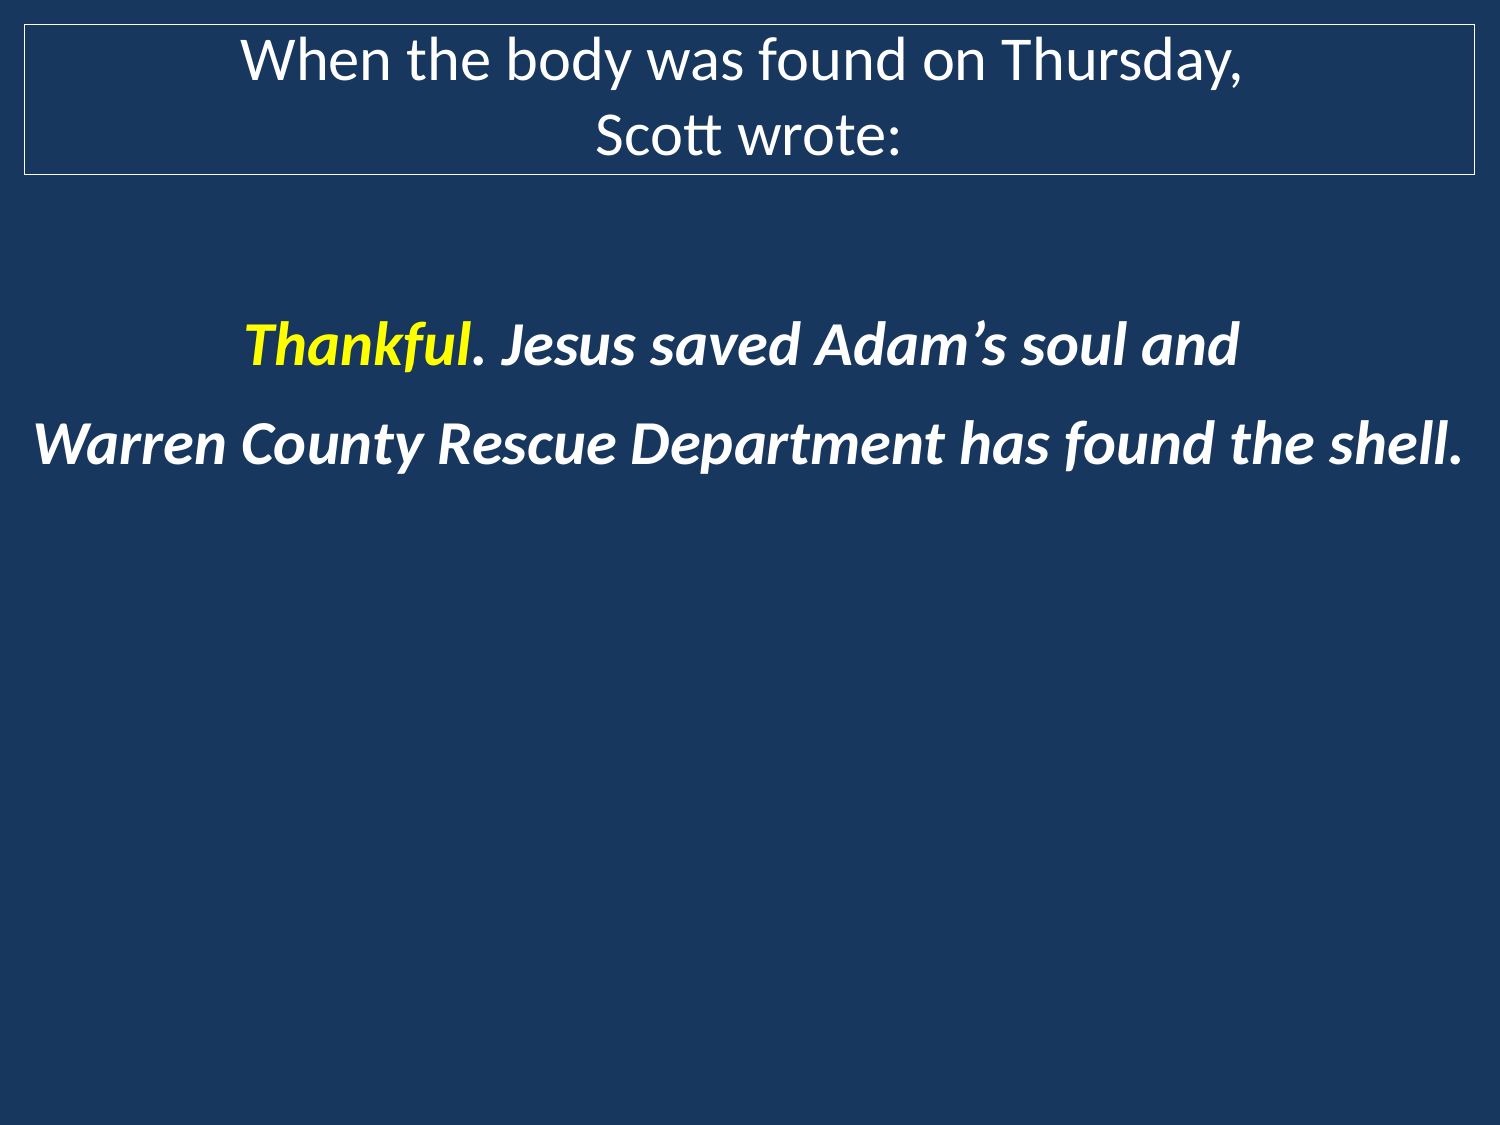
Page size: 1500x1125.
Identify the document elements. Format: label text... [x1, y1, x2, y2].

title When the body was found on Thursday, Scott wrote: [24, 24, 1475, 175]
list Thankful. Jesus saved Adam’s soul and Warren County Rescue Department has found the shell. [0, 200, 1500, 1125]
